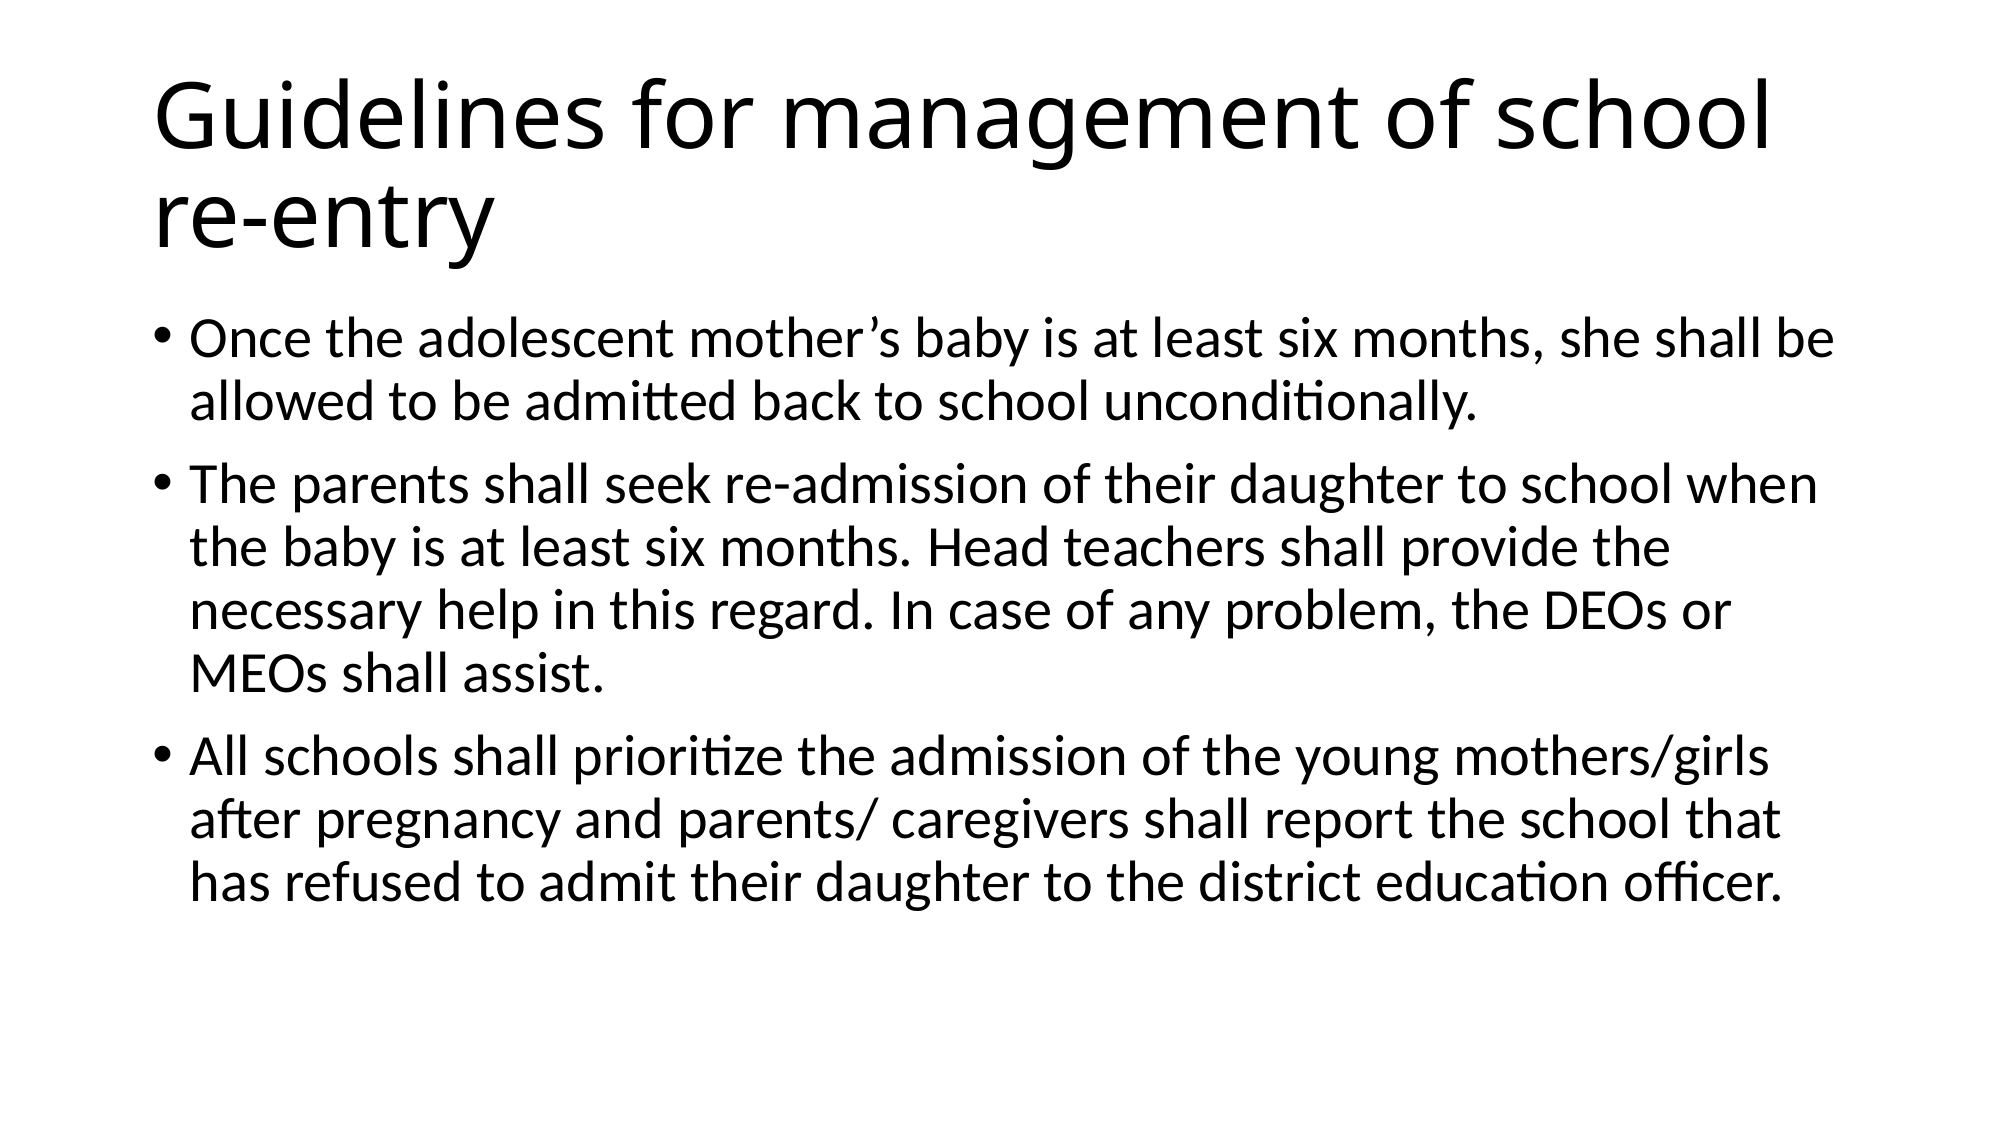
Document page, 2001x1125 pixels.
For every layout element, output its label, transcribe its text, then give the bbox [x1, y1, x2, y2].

list Once the adolescent mother’s baby is at least six months, she shall be allowed to be admitted back to school unconditionally. The parents shall seek re-admission of their daughter to school when the baby is at least six months. Head teachers shall provide the necessary help in this regard. In case of any problem, the DEOs or MEOs shall assist. All schools shall prioritize the admission of the young mothers/girls after pregnancy and parents/ caregivers shall report the school that has refused to admit their daughter to the district education officer. [137, 299, 1863, 1014]
title Guidelines for management of school re-entry [137, 59, 1863, 278]
